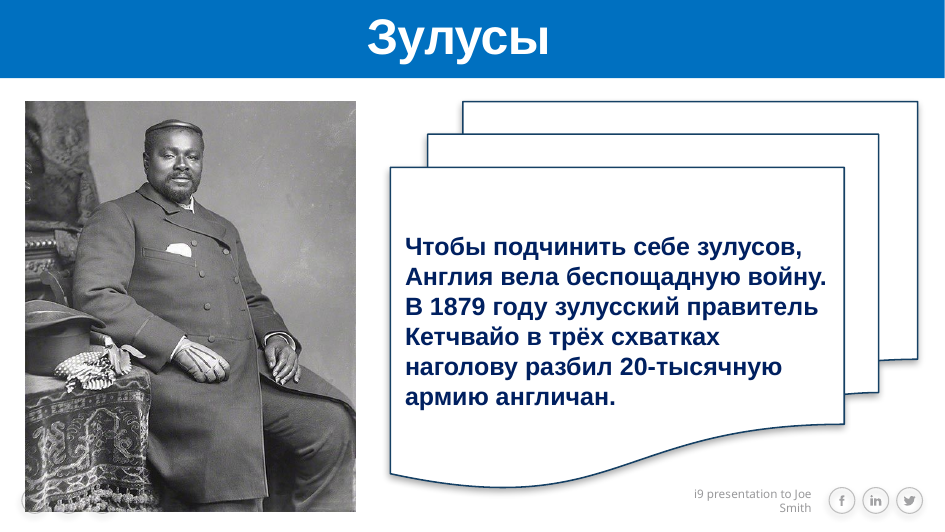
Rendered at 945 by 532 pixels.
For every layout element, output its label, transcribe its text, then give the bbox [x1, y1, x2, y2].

title Зулусы [0, 0, 945, 79]
picture [25, 101, 356, 513]
text_box Чтобы подчинить себе зулусов, Англия вела беспощадную войну. В 1879 году зулусский правитель Кетчвайо в трёх схватках наголову разбил 20-тысячную армию англичан. [389, 100, 919, 489]
